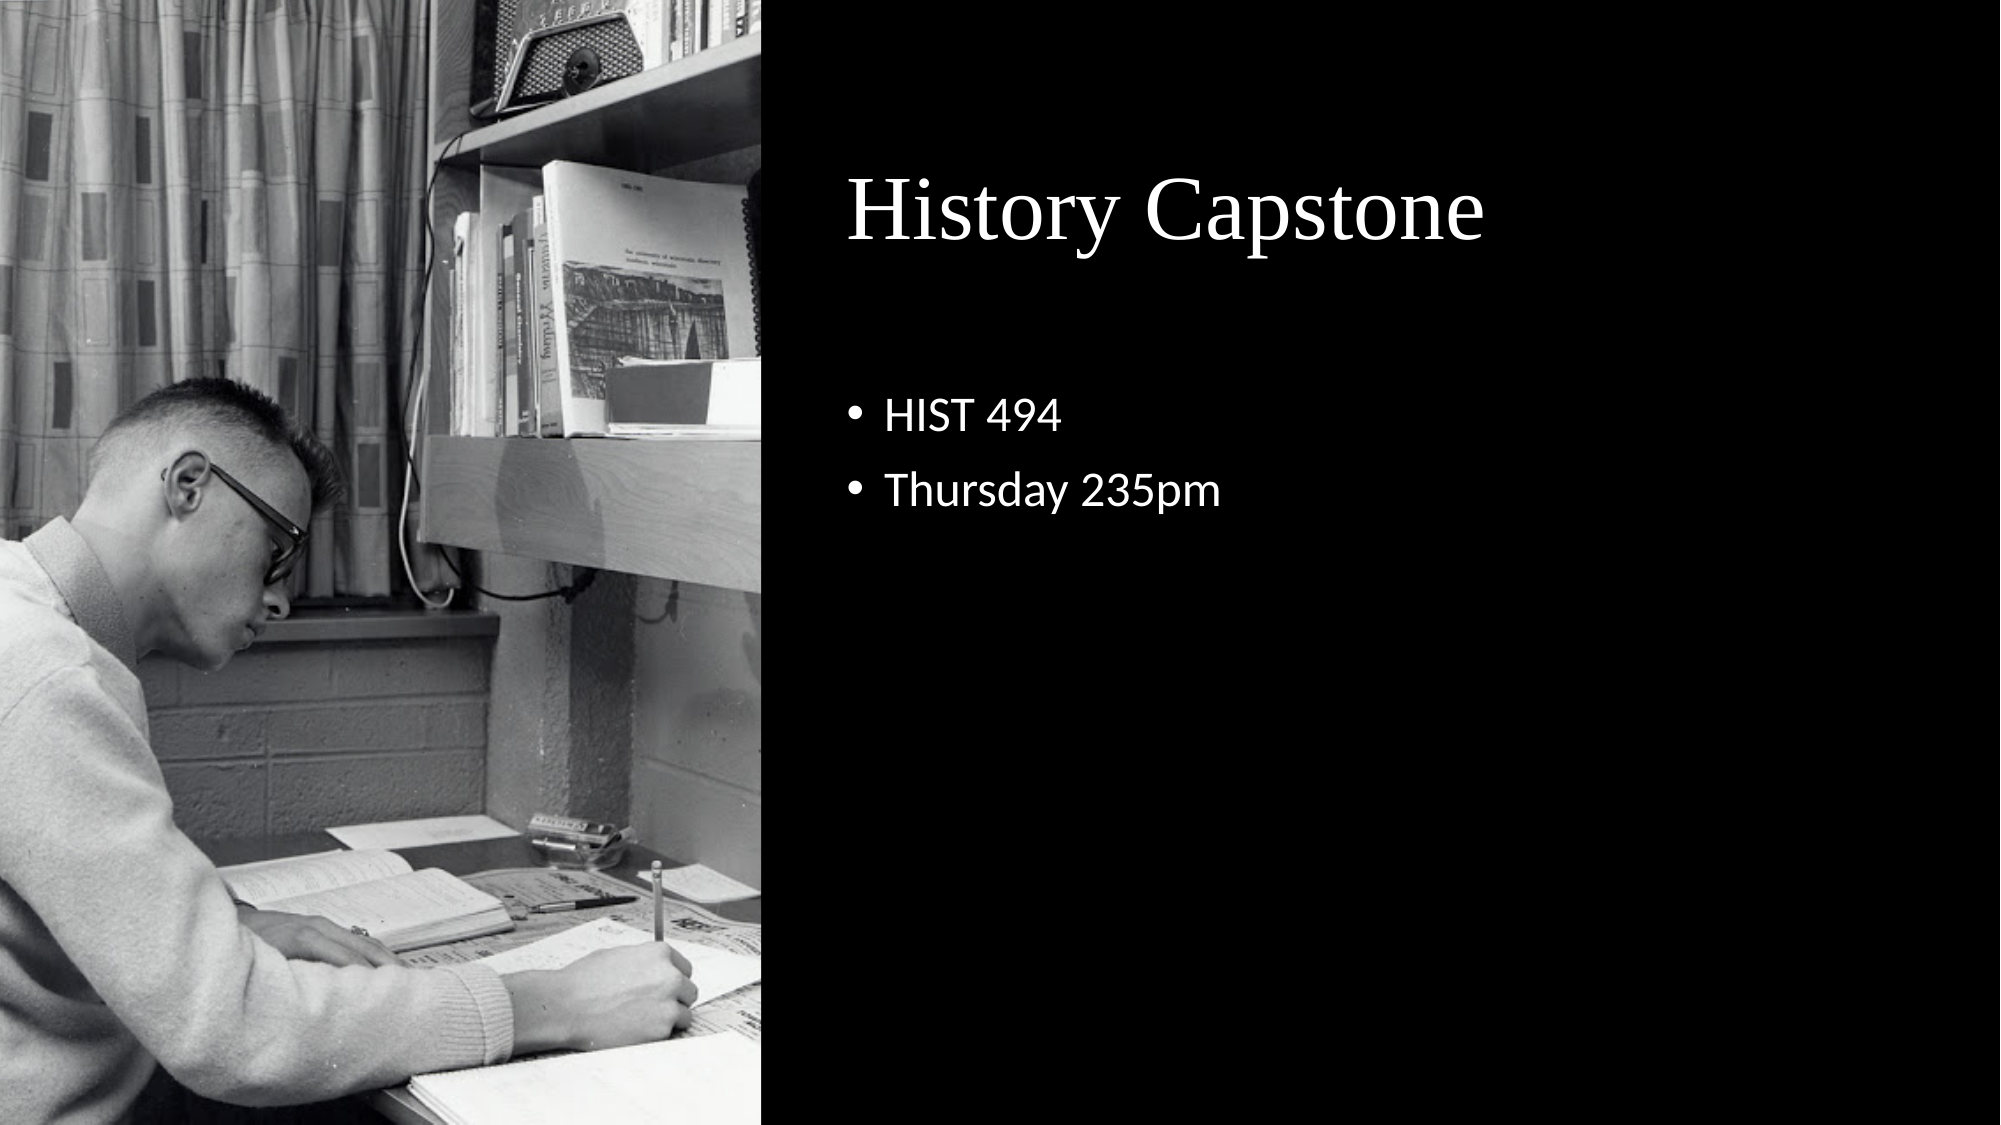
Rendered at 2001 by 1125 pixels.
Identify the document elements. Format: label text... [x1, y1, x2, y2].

title History Capstone [831, 59, 1845, 360]
list HIST 494 Thursday 235pm [831, 381, 1845, 1014]
picture [0, 0, 762, 1125]
